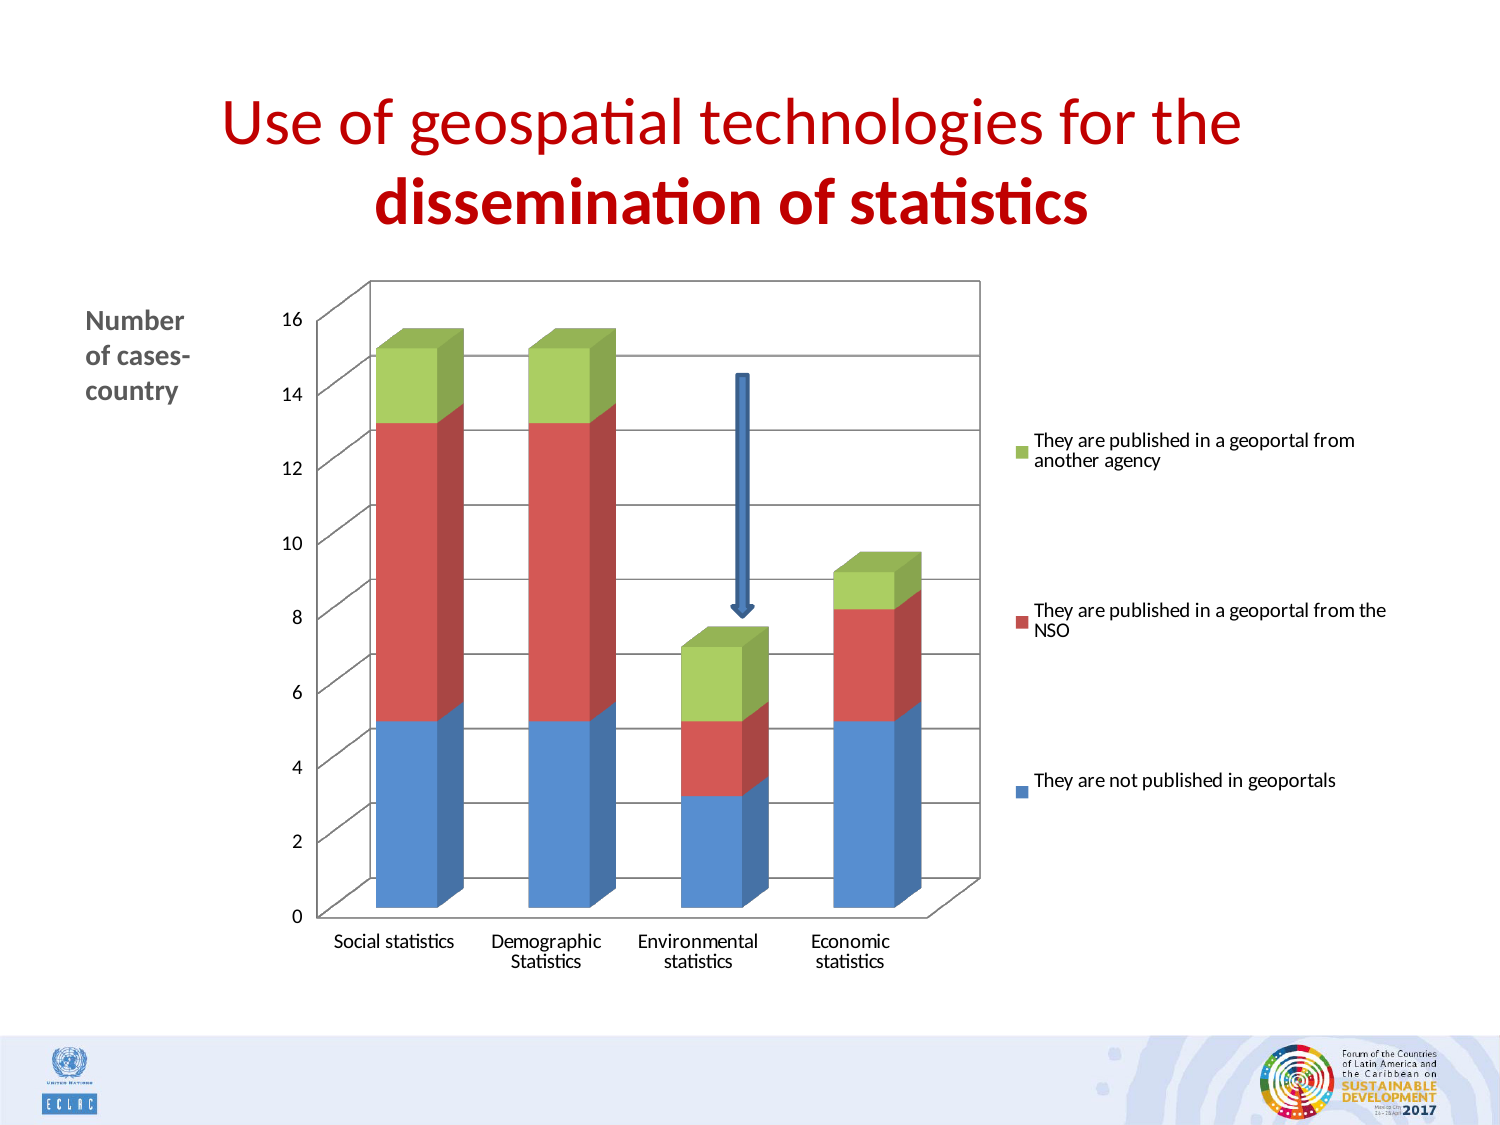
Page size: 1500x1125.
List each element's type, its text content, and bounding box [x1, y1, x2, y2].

text_box Number of cases-country [70, 293, 225, 414]
text_box Use of geospatial technologies for the dissemination of statistics [64, 70, 1400, 246]
chart [257, 265, 1400, 988]
picture [0, 1035, 1500, 1125]
